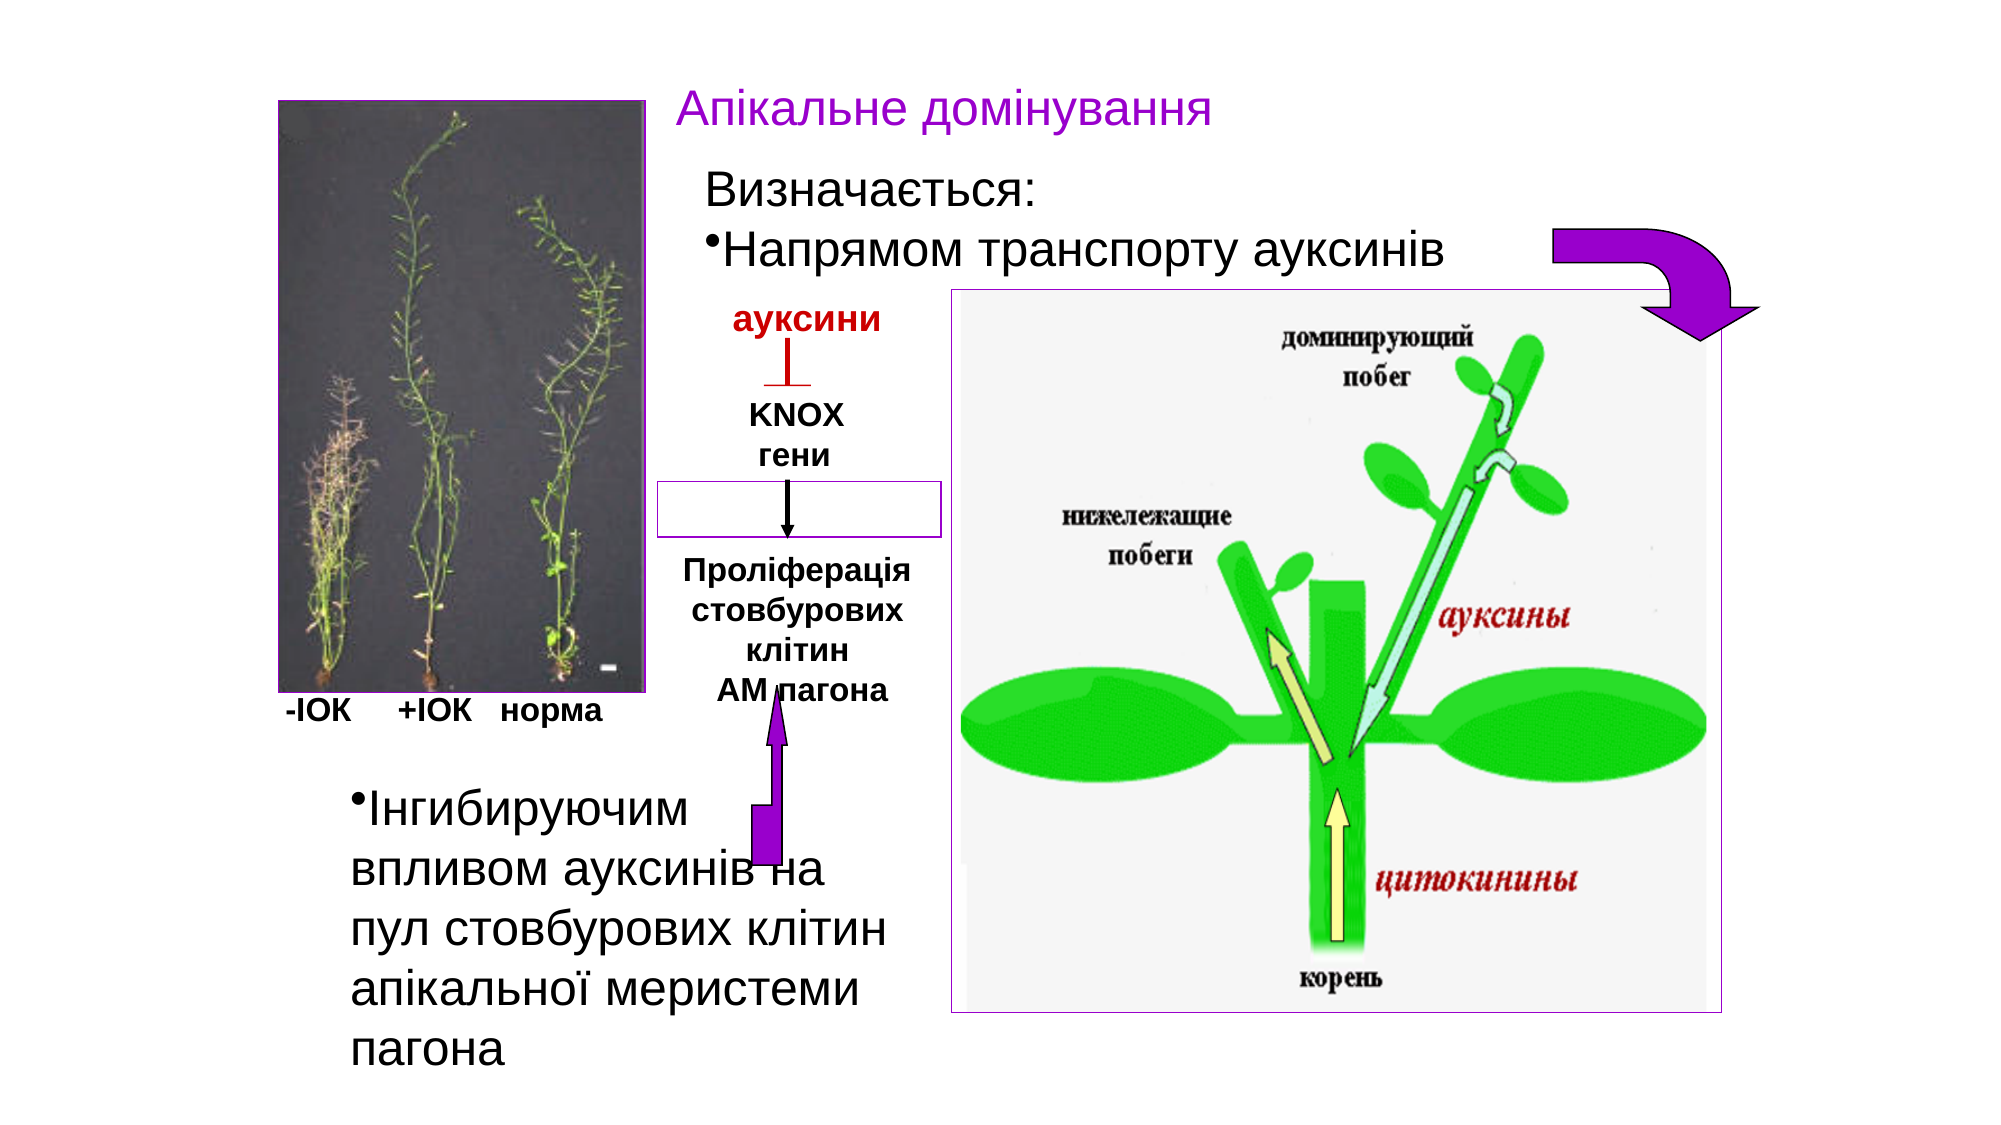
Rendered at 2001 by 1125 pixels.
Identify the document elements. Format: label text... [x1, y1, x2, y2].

text_box [788, 481, 941, 537]
text_box -ІОК +ІОК норма [270, 680, 619, 736]
text_box ауксини [717, 286, 897, 347]
text_box Апікальне домінування [661, 67, 1228, 143]
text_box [952, 290, 1721, 1012]
text_box KNOX гени [724, 385, 860, 480]
text_box Інгибируючим впливом ауксинів на пул стовбурових клітин апікальної меристеми пагона [335, 767, 906, 1083]
text_box [781, 479, 794, 539]
text_box [657, 481, 787, 537]
text_box [1553, 229, 1758, 329]
text_box [751, 685, 788, 866]
text_box Визначається: Напрямом транспорту ауксинів [689, 148, 1750, 284]
text_box Проліферація стовбурових клітин АМ пагона [668, 540, 937, 715]
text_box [279, 101, 644, 692]
